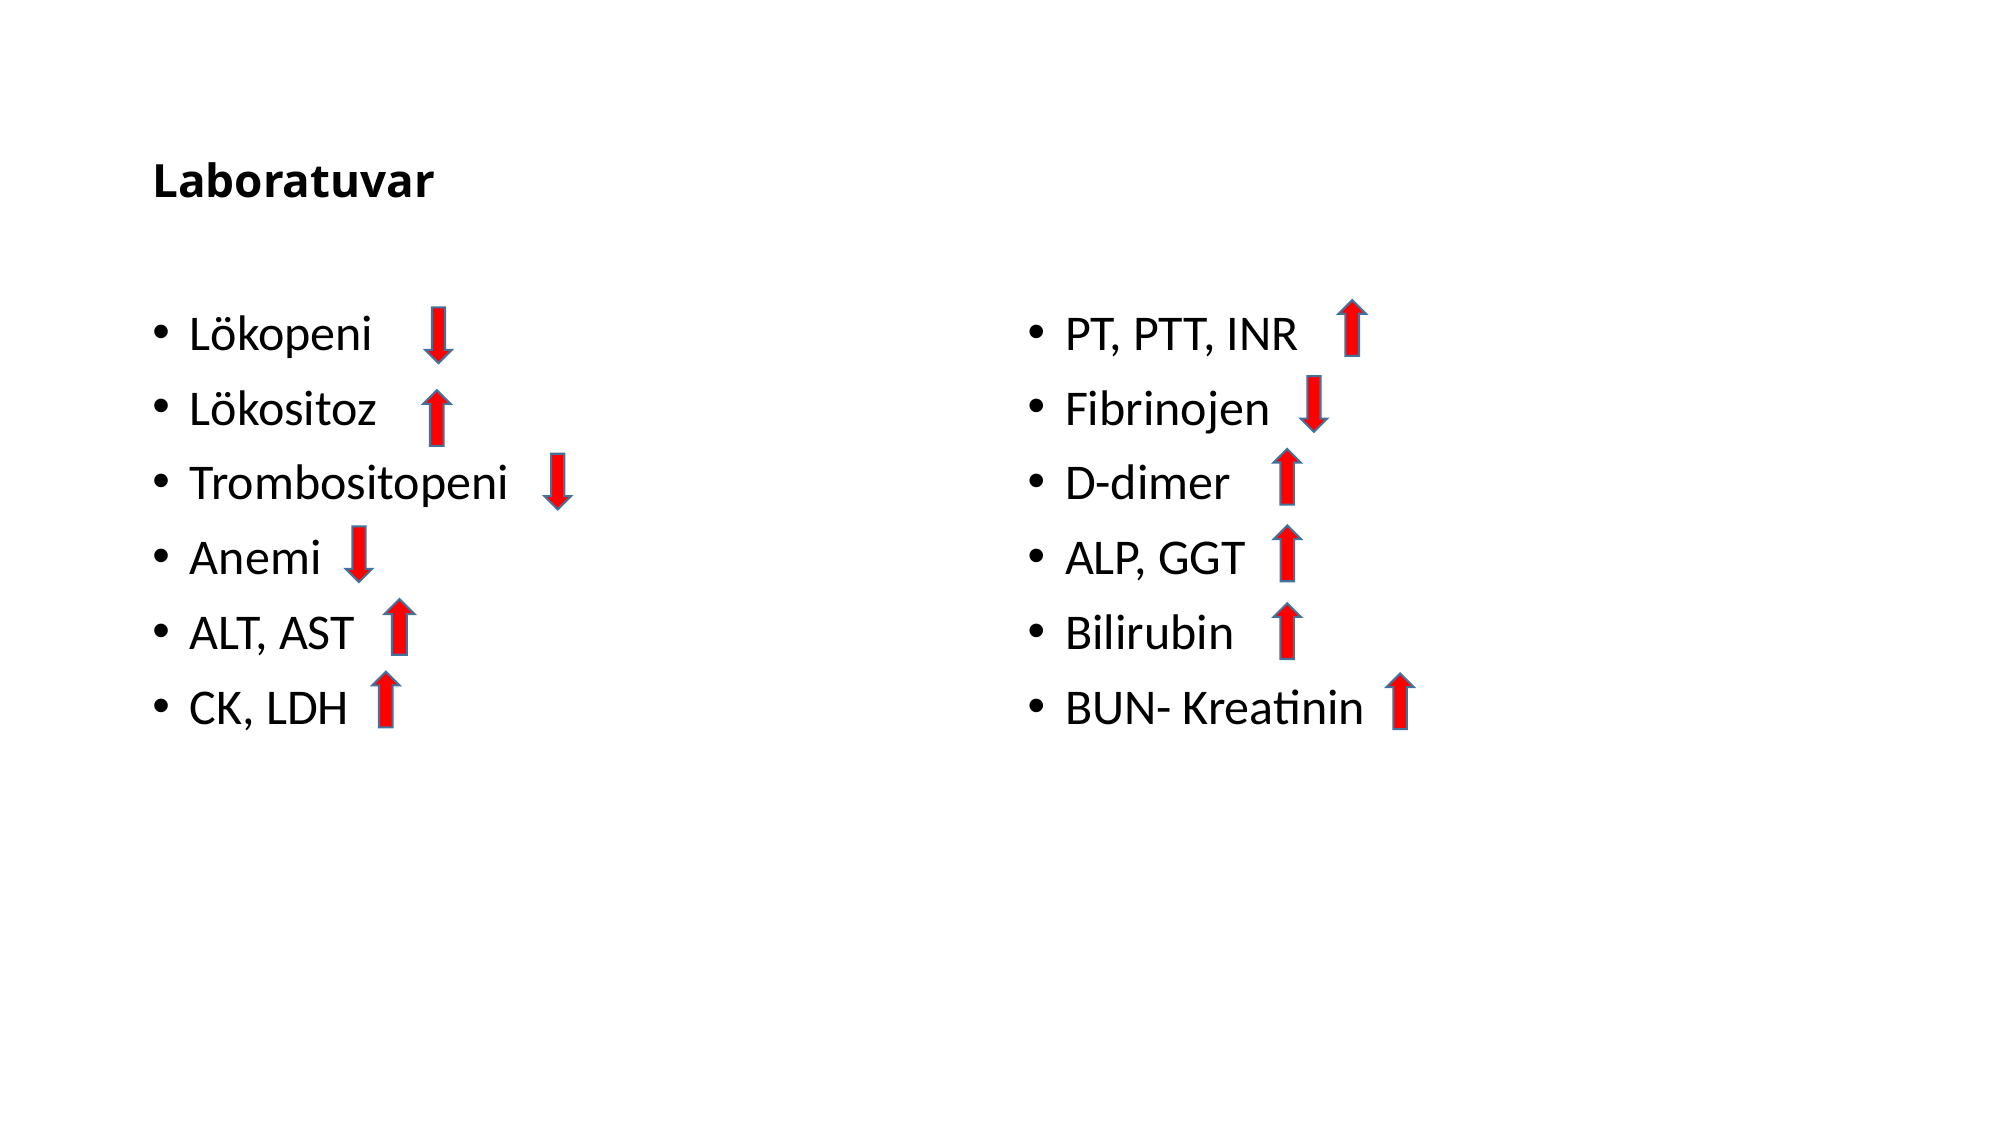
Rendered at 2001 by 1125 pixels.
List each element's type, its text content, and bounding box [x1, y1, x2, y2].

text_box [1336, 298, 1369, 357]
list PT, PTT, INR Fibrinojen D-dimer ALP, GGT Bilirubin BUN- Kreatinin [1012, 299, 1863, 1014]
text_box [369, 670, 403, 729]
text_box [1271, 524, 1304, 583]
text_box [1271, 601, 1304, 661]
text_box [343, 525, 375, 584]
text_box [1384, 672, 1417, 731]
text_box [1298, 375, 1330, 434]
text_box [420, 388, 453, 447]
text_box [1271, 447, 1304, 506]
list Lökopeni Lökositoz Trombositopeni Anemi ALT, AST CK, LDH [137, 299, 988, 1014]
text_box [541, 452, 574, 511]
text_box [381, 597, 417, 656]
text_box [422, 306, 455, 365]
title Laboratuvar [137, 59, 1863, 278]
